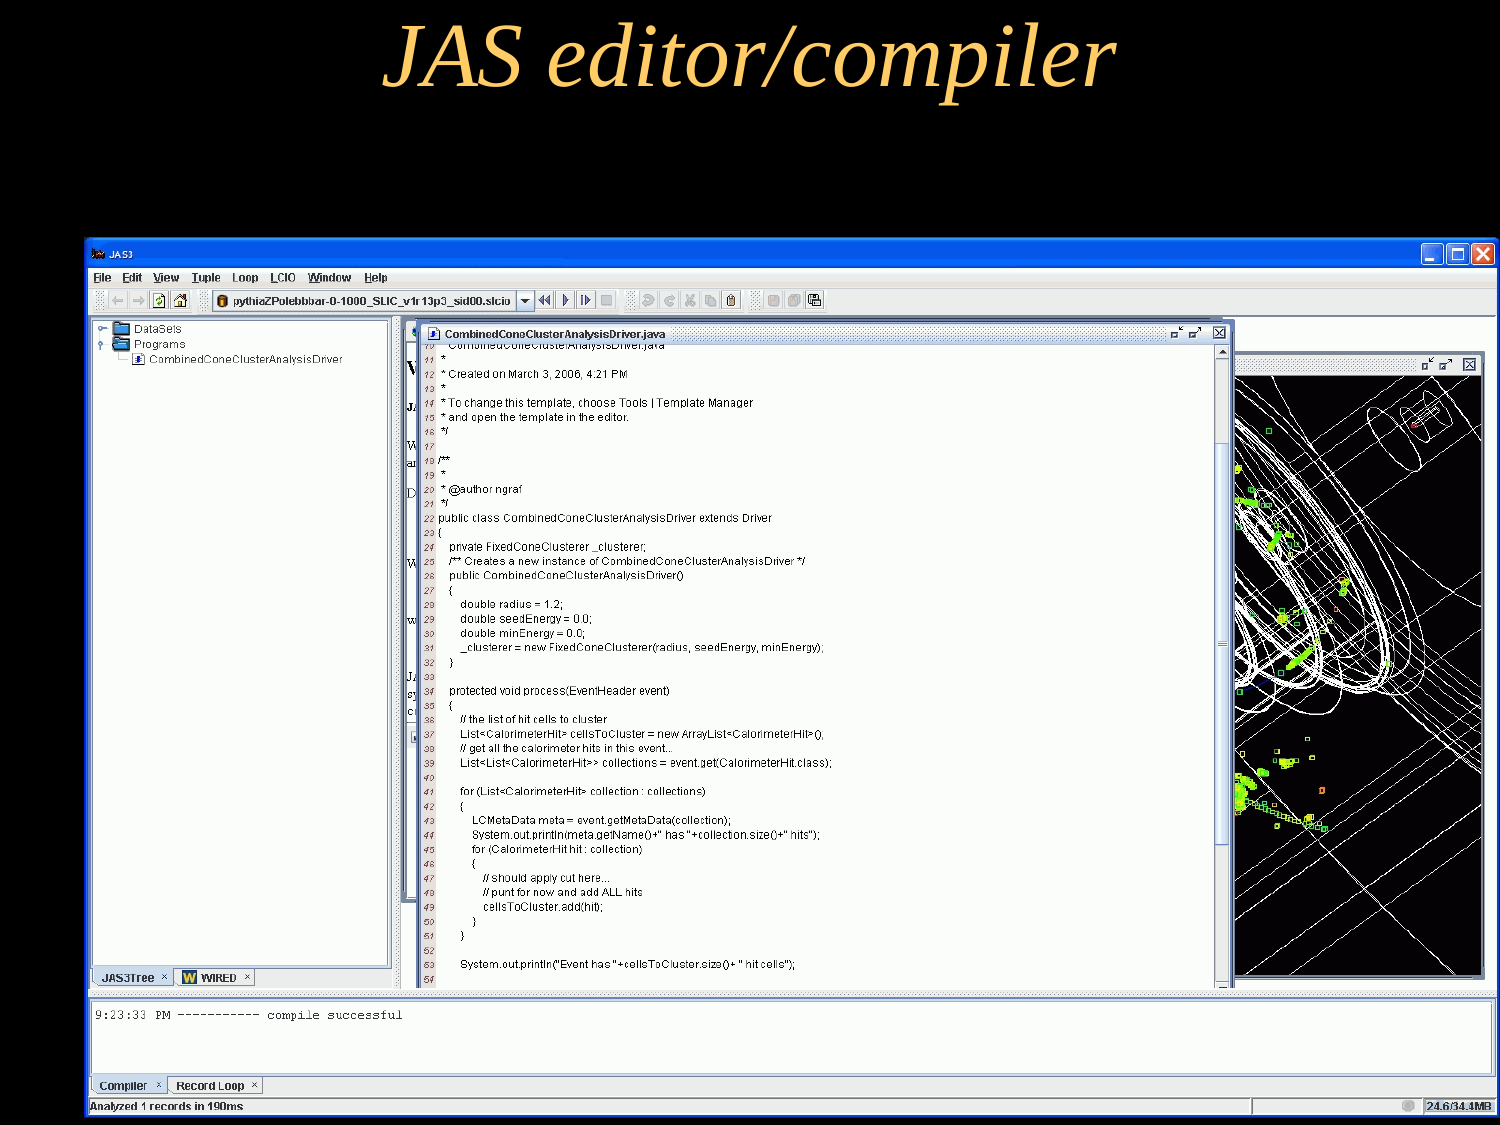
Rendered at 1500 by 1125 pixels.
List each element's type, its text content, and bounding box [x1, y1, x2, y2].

picture [84, 237, 1500, 1118]
title JAS editor/compiler [112, 0, 1388, 113]
